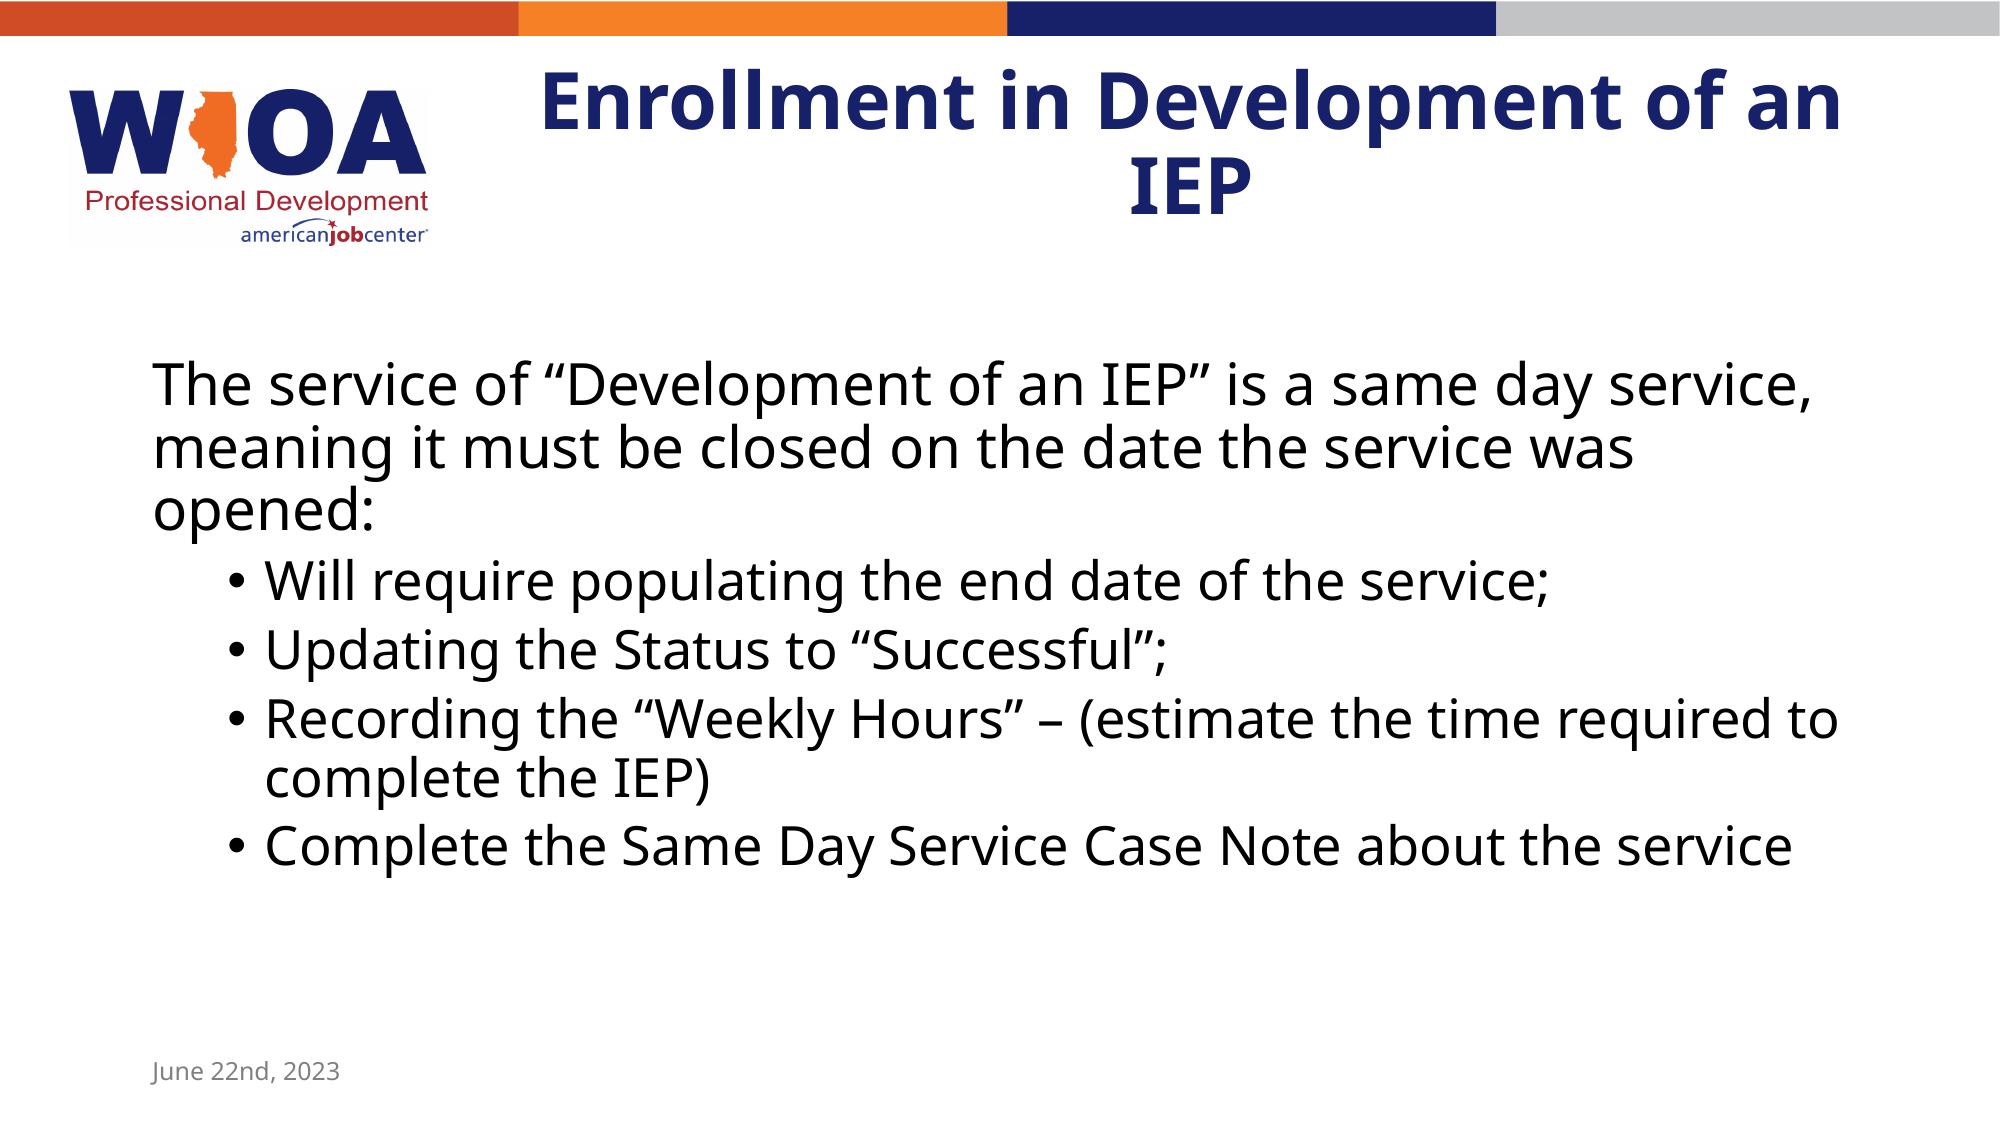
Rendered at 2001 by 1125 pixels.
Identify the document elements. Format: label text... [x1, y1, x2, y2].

footer June 22nd, 2023 [137, 1042, 1338, 1103]
title Enrollment in Development of an IEP [474, 100, 1910, 193]
picture [0, 0, 2000, 1125]
list The service of “Development of an IEP” is a same day service, meaning it must be closed on the date the service was opened: Will require populating the end date of the service; Updating the Status to “Successful”; Recording the “Weekly Hours” – (estimate the time required to complete the IEP) Complete the Same Day Service Case Note about the service [137, 347, 1863, 1014]
